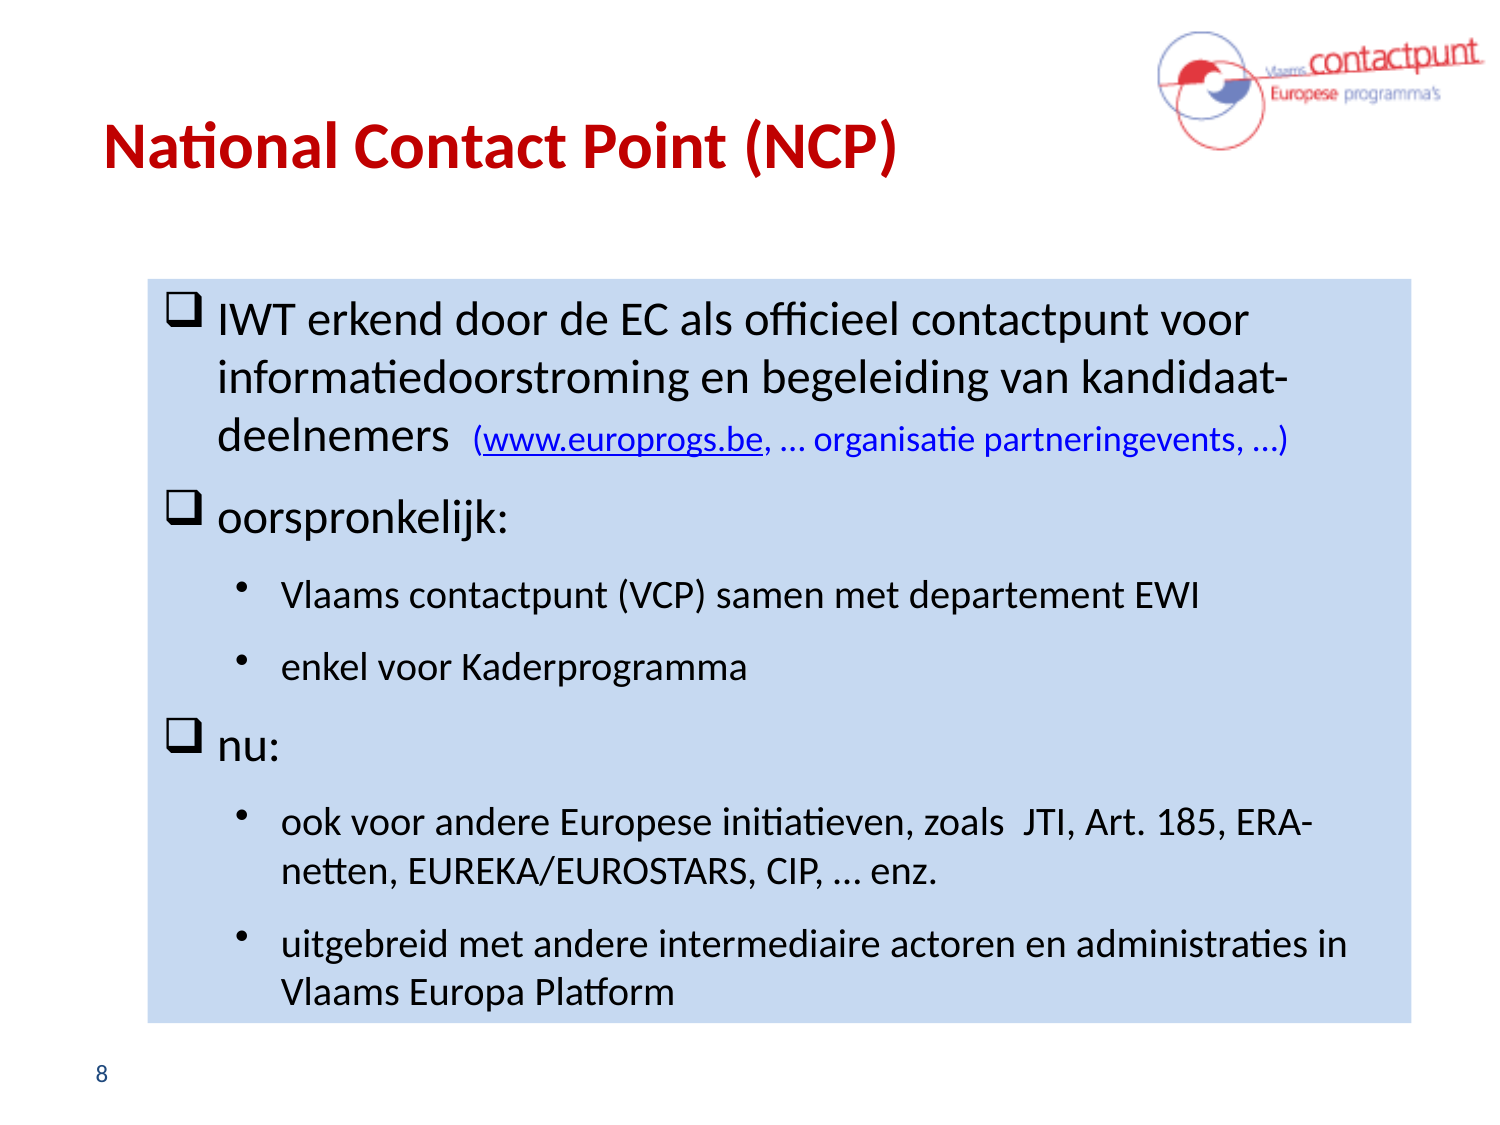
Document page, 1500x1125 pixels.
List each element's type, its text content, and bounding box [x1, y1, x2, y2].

slide_number 8 [75, 1042, 469, 1103]
list IWT erkend door de EC als officieel contactpunt voor informatiedoorstroming en begeleiding van kandidaat-deelnemers (www.europrogs.be, … organisatie partneringevents, …) oorspronkelijk: Vlaams contactpunt (VCP) samen met departement EWI enkel voor Kaderprogramma nu: ook voor andere Europese initiatieven, zoals JTI, Art. 185, ERA-netten, EUREKA/EUROSTARS, CIP, … enz. uitgebreid met andere intermediaire actoren en administraties in Vlaams Europa Platform [147, 278, 1412, 1024]
title National Contact Point (NCP) [88, 66, 1500, 219]
picture [1142, 30, 1500, 154]
